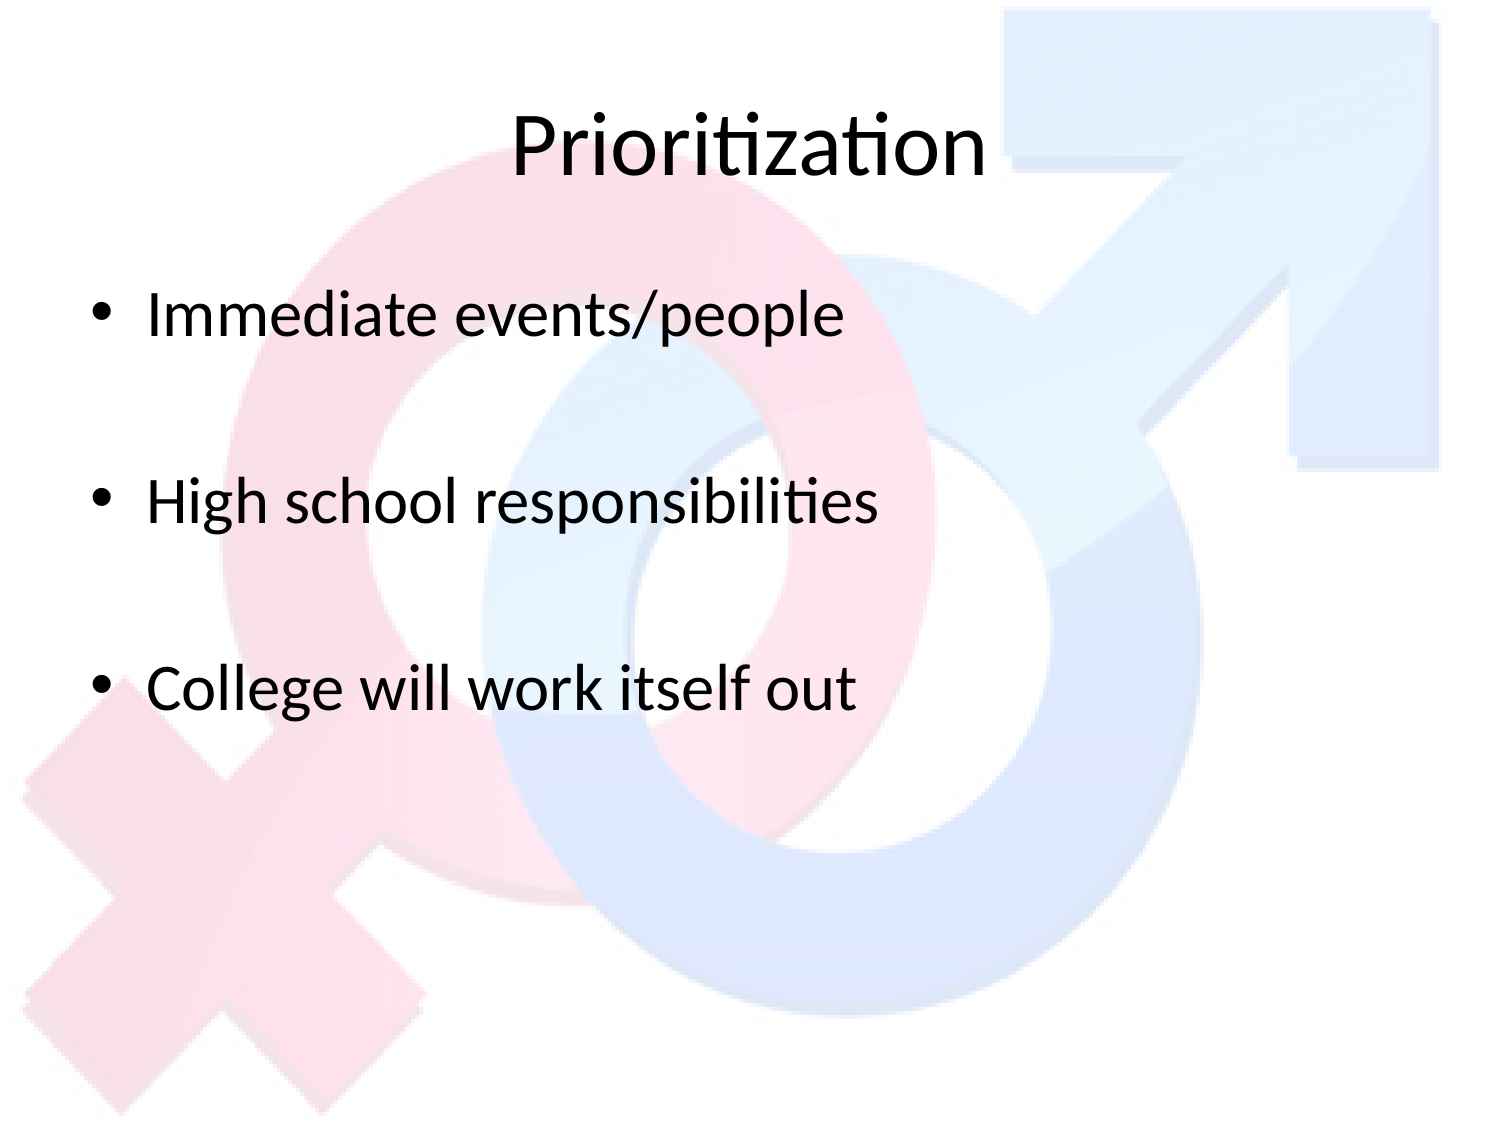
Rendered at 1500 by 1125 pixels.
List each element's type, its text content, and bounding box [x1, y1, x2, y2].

list Immediate events/people High school responsibilities College will work itself out [75, 262, 1425, 1005]
title Prioritization [75, 45, 1425, 233]
